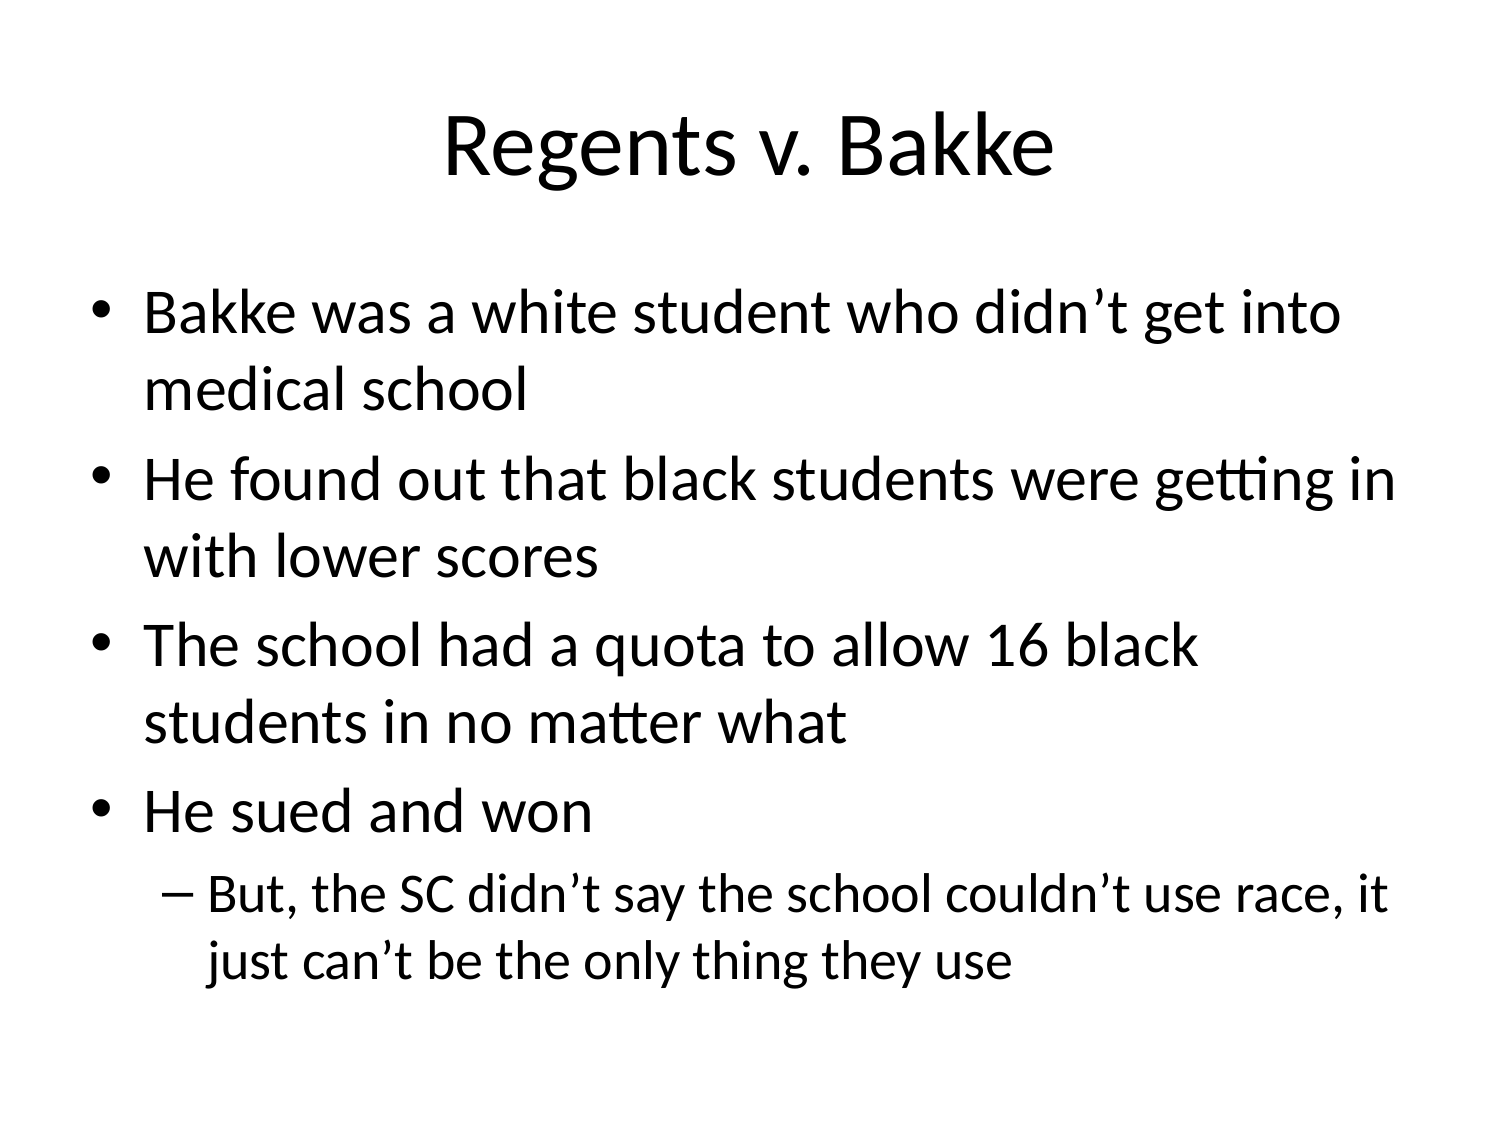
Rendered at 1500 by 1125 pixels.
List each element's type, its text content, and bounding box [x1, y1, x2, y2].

list Bakke was a white student who didn’t get into medical school He found out that black students were getting in with lower scores The school had a quota to allow 16 black students in no matter what He sued and won But, the SC didn’t say the school couldn’t use race, it just can’t be the only thing they use [75, 262, 1425, 1005]
title Regents v. Bakke [75, 45, 1425, 233]
